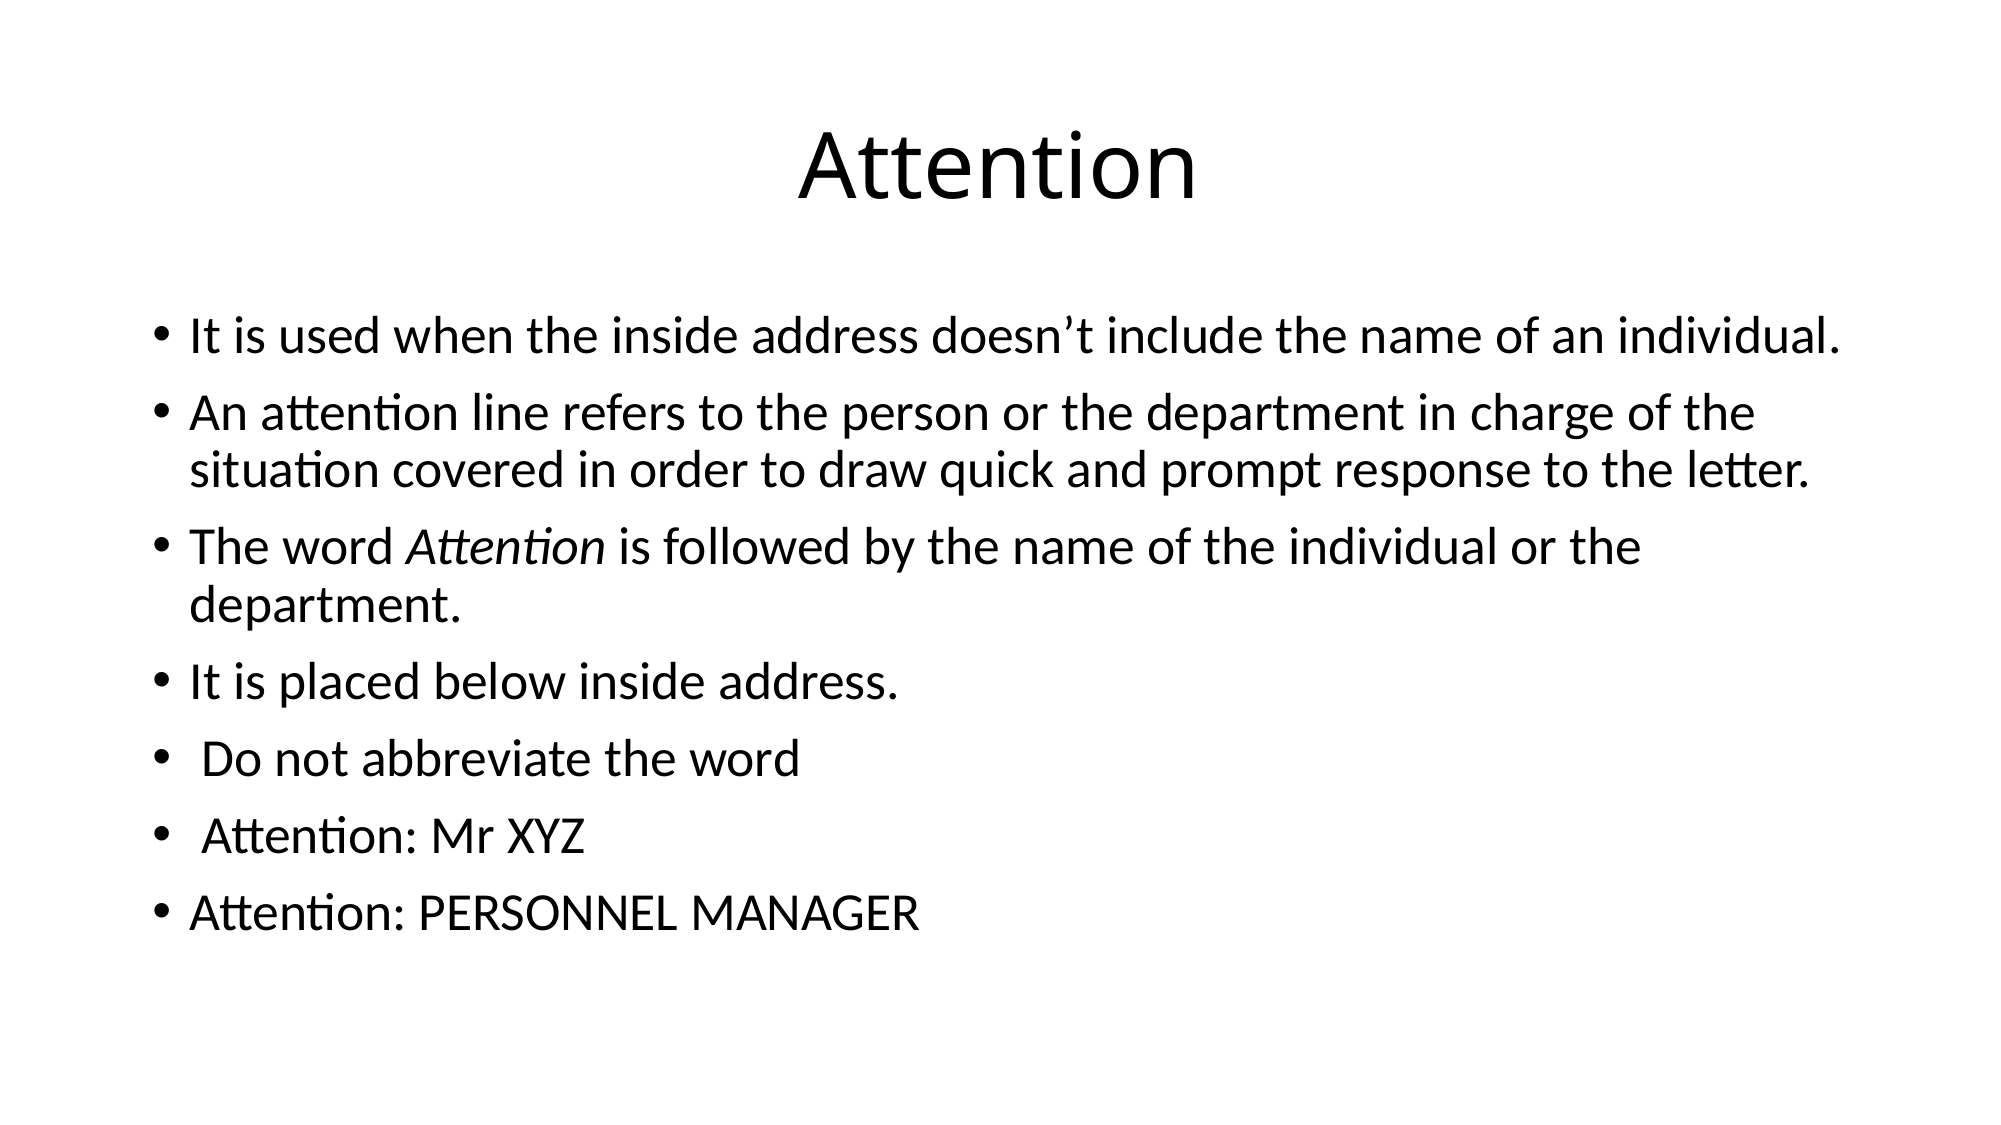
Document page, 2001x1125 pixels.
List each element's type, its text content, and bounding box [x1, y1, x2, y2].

list It is used when the inside address doesn’t include the name of an individual. An attention line refers to the person or the department in charge of the situation covered in order to draw quick and prompt response to the letter. The word Attention is followed by the name of the individual or the department. It is placed below inside address. Do not abbreviate the word Attention: Mr XYZ Attention: PERSONNEL MANAGER [137, 299, 1863, 1014]
title Attention [137, 59, 1863, 278]
